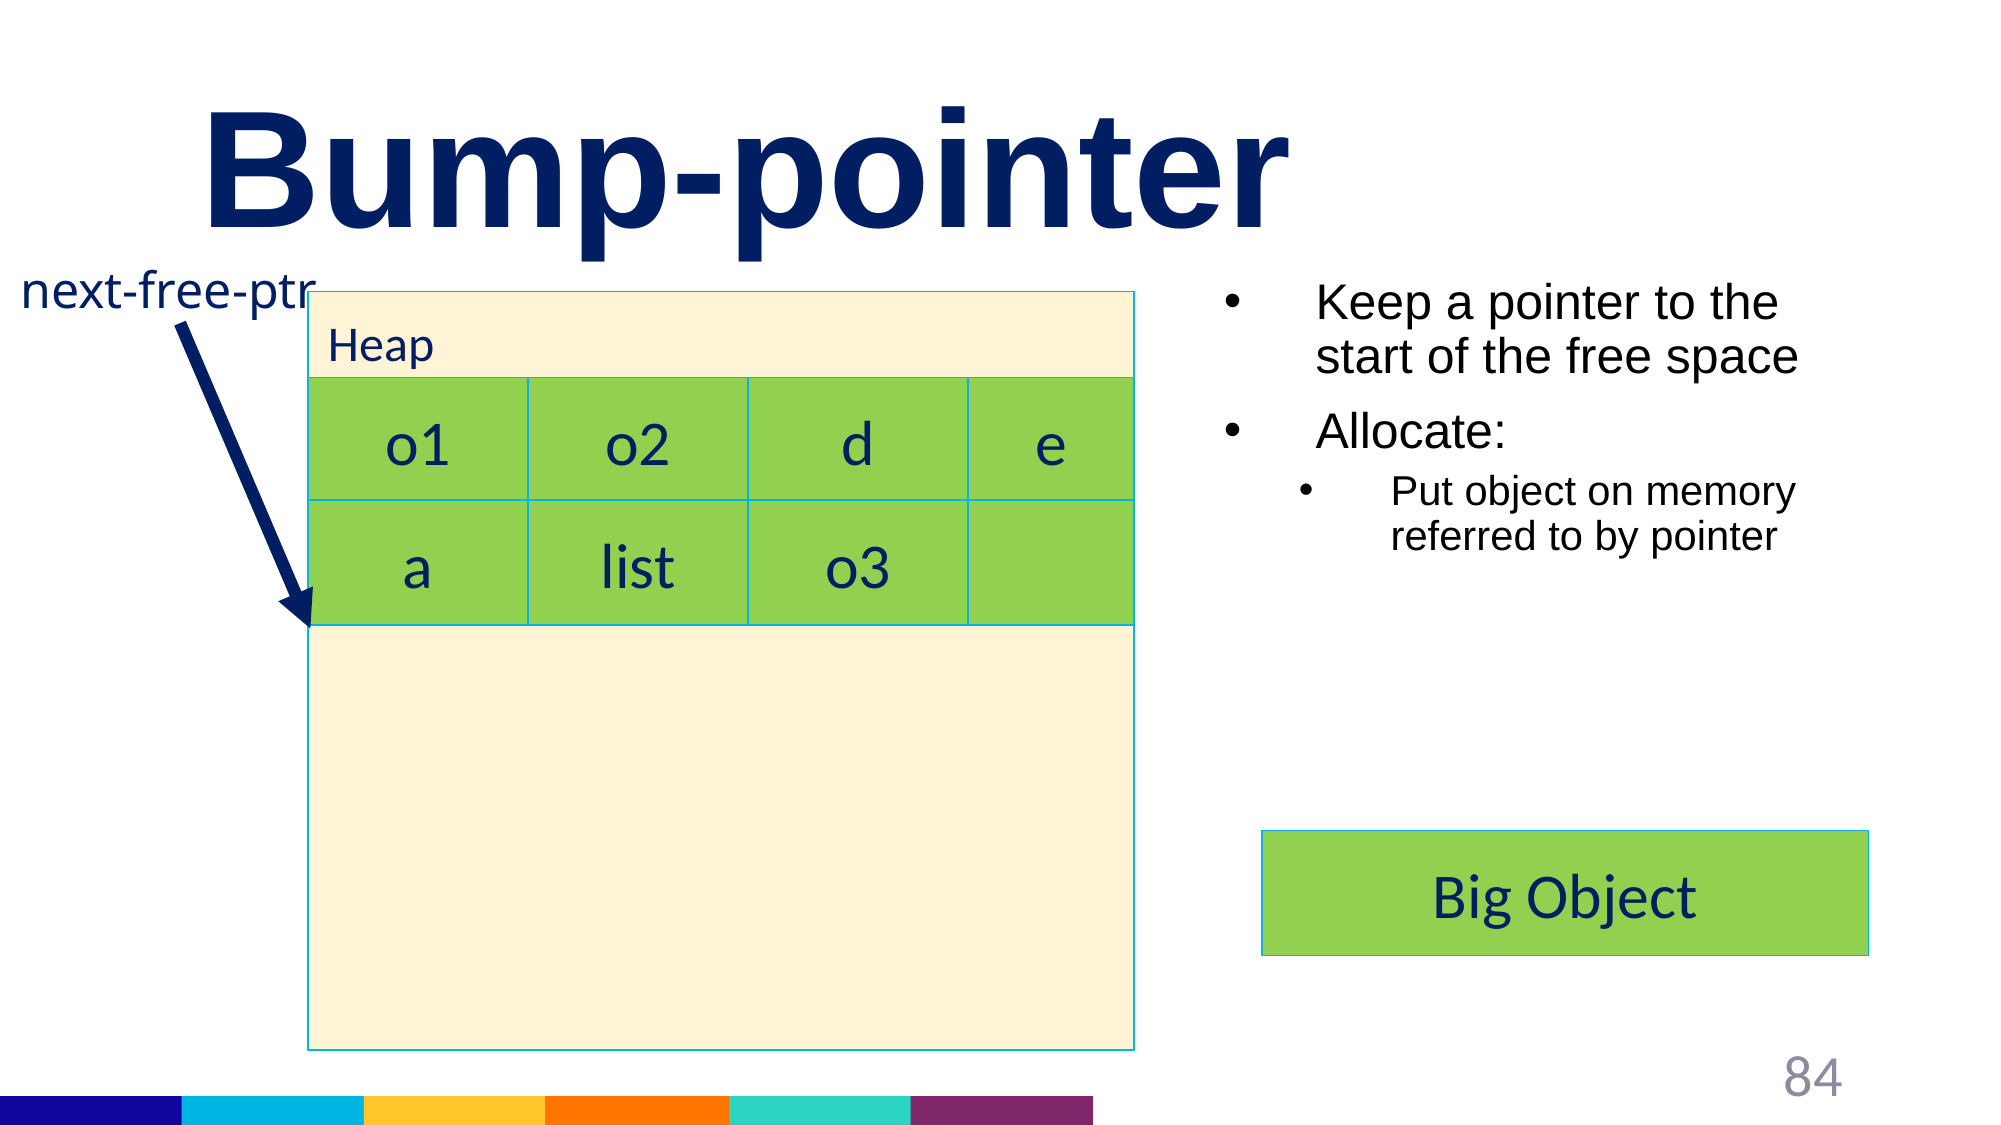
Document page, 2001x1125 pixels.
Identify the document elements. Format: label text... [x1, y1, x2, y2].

text_box d [748, 377, 968, 500]
text_box next-free-ptr [0, 238, 414, 408]
text_box e [968, 377, 1135, 500]
title Bump-pointer [180, 63, 1830, 179]
text_box o1 [311, 377, 528, 500]
text_box a [311, 500, 529, 625]
text_box [968, 500, 1135, 625]
text_box Heap [414, 291, 1135, 377]
text_box Big Object [1262, 830, 1869, 956]
text_box Heap [307, 625, 1135, 1050]
list Keep a pointer to the start of the free space Allocate: Put object on memory referred to by pointer [1195, 256, 1892, 994]
text_box o2 [528, 377, 748, 500]
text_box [179, 323, 311, 629]
text_box o3 [748, 500, 968, 625]
slide_number 84 [1412, 1042, 1863, 1103]
text_box list [529, 500, 748, 625]
